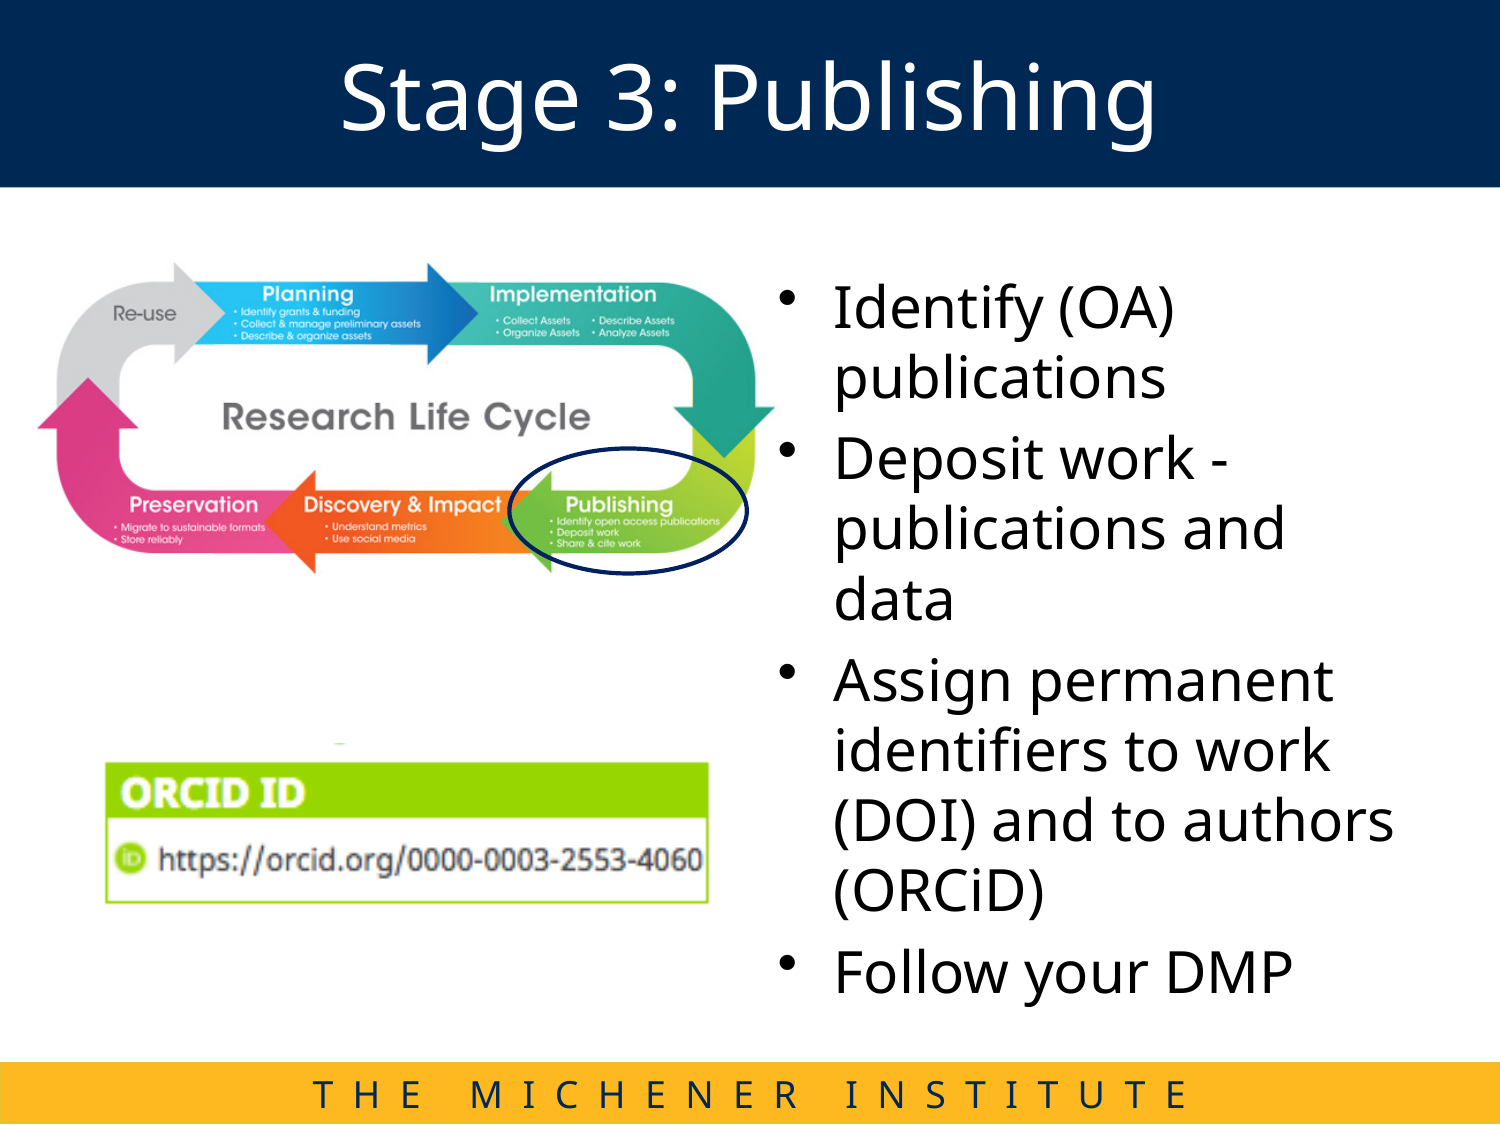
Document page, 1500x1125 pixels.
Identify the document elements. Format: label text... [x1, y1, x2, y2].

list Identify (OA) publications Deposit work - publications and data Assign permanent identifiers to work (DOI) and to authors (ORCiD) Follow your DMP [762, 262, 1425, 1005]
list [37, 262, 775, 574]
title Stage 3: Publishing [0, 0, 1500, 188]
picture [80, 742, 732, 932]
